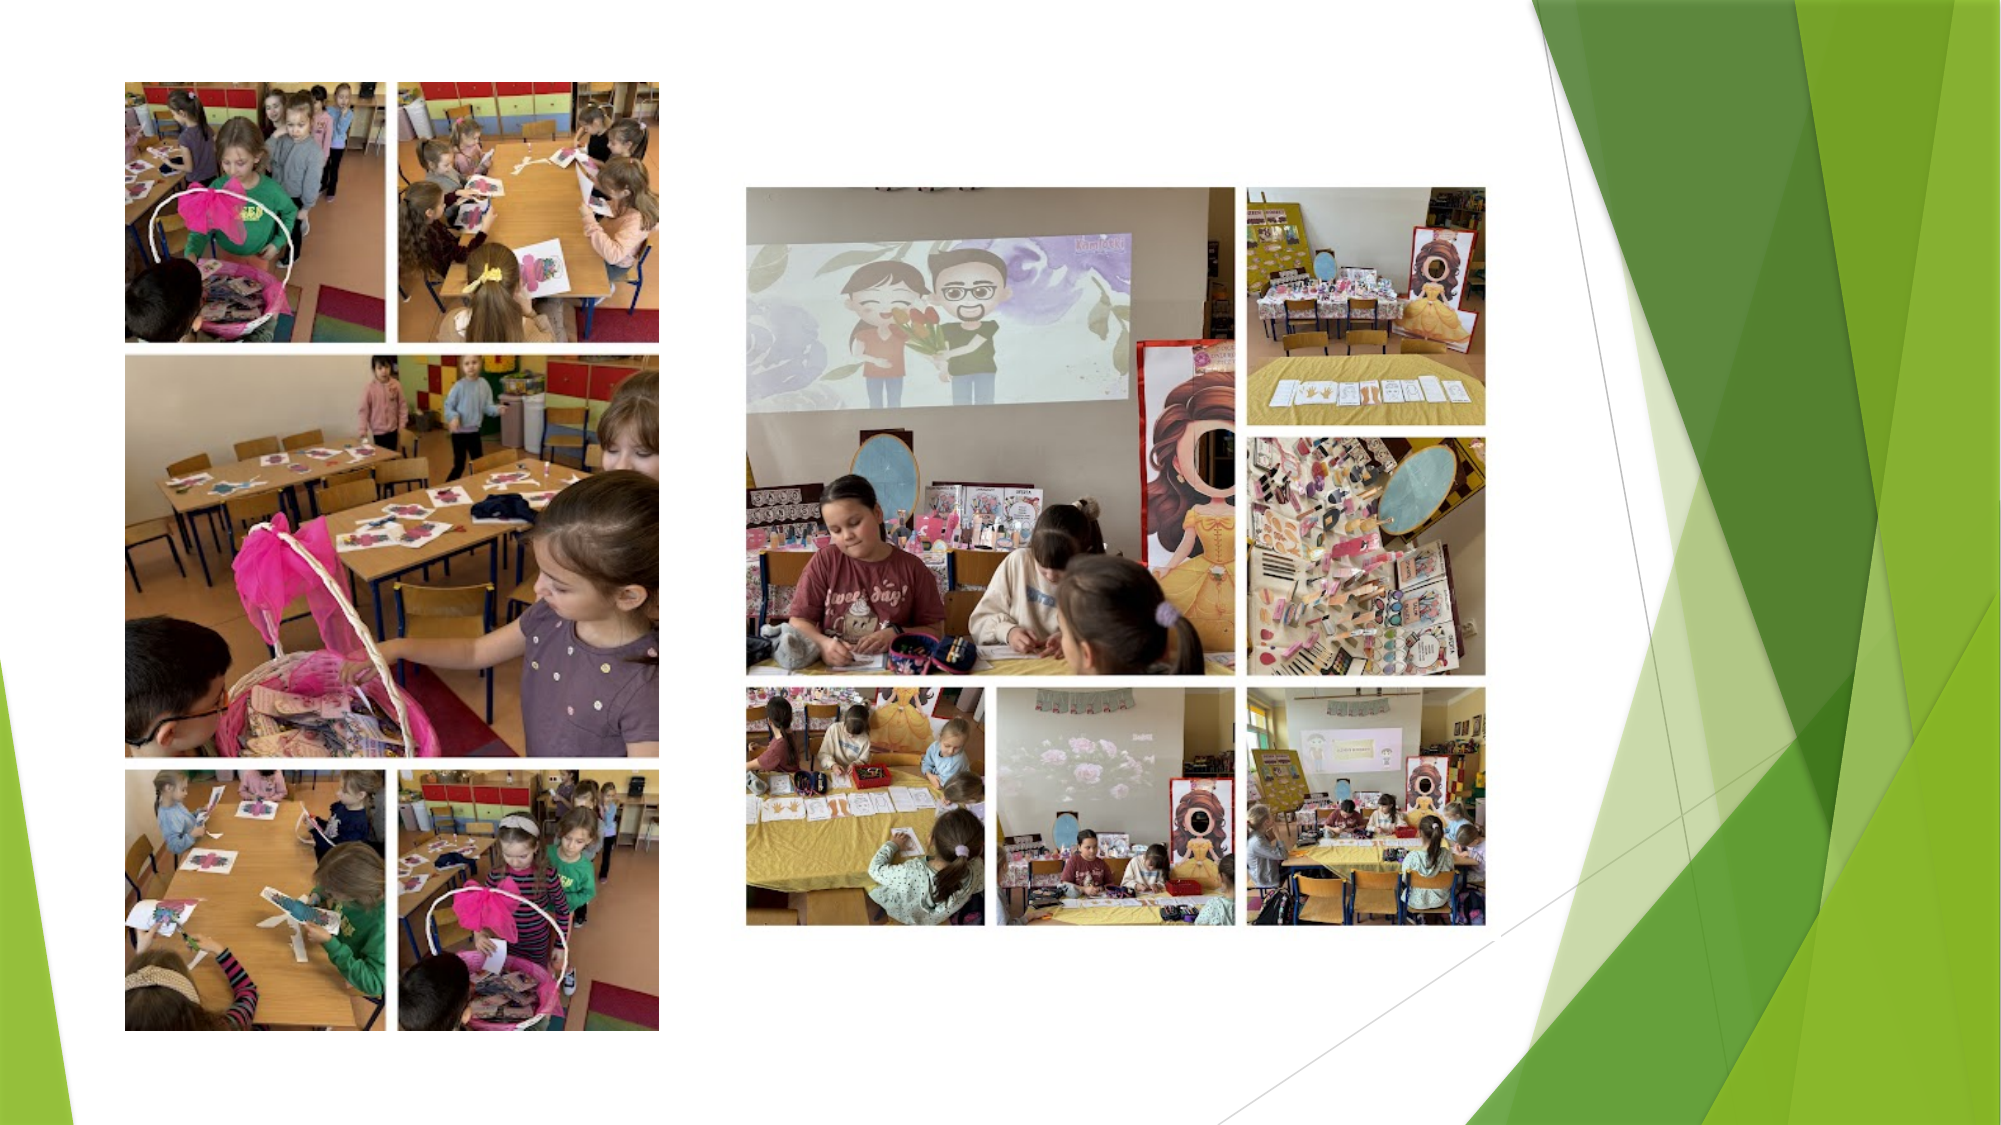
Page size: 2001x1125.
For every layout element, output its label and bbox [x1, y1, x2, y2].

picture [124, 81, 659, 1032]
picture [731, 171, 1501, 942]
